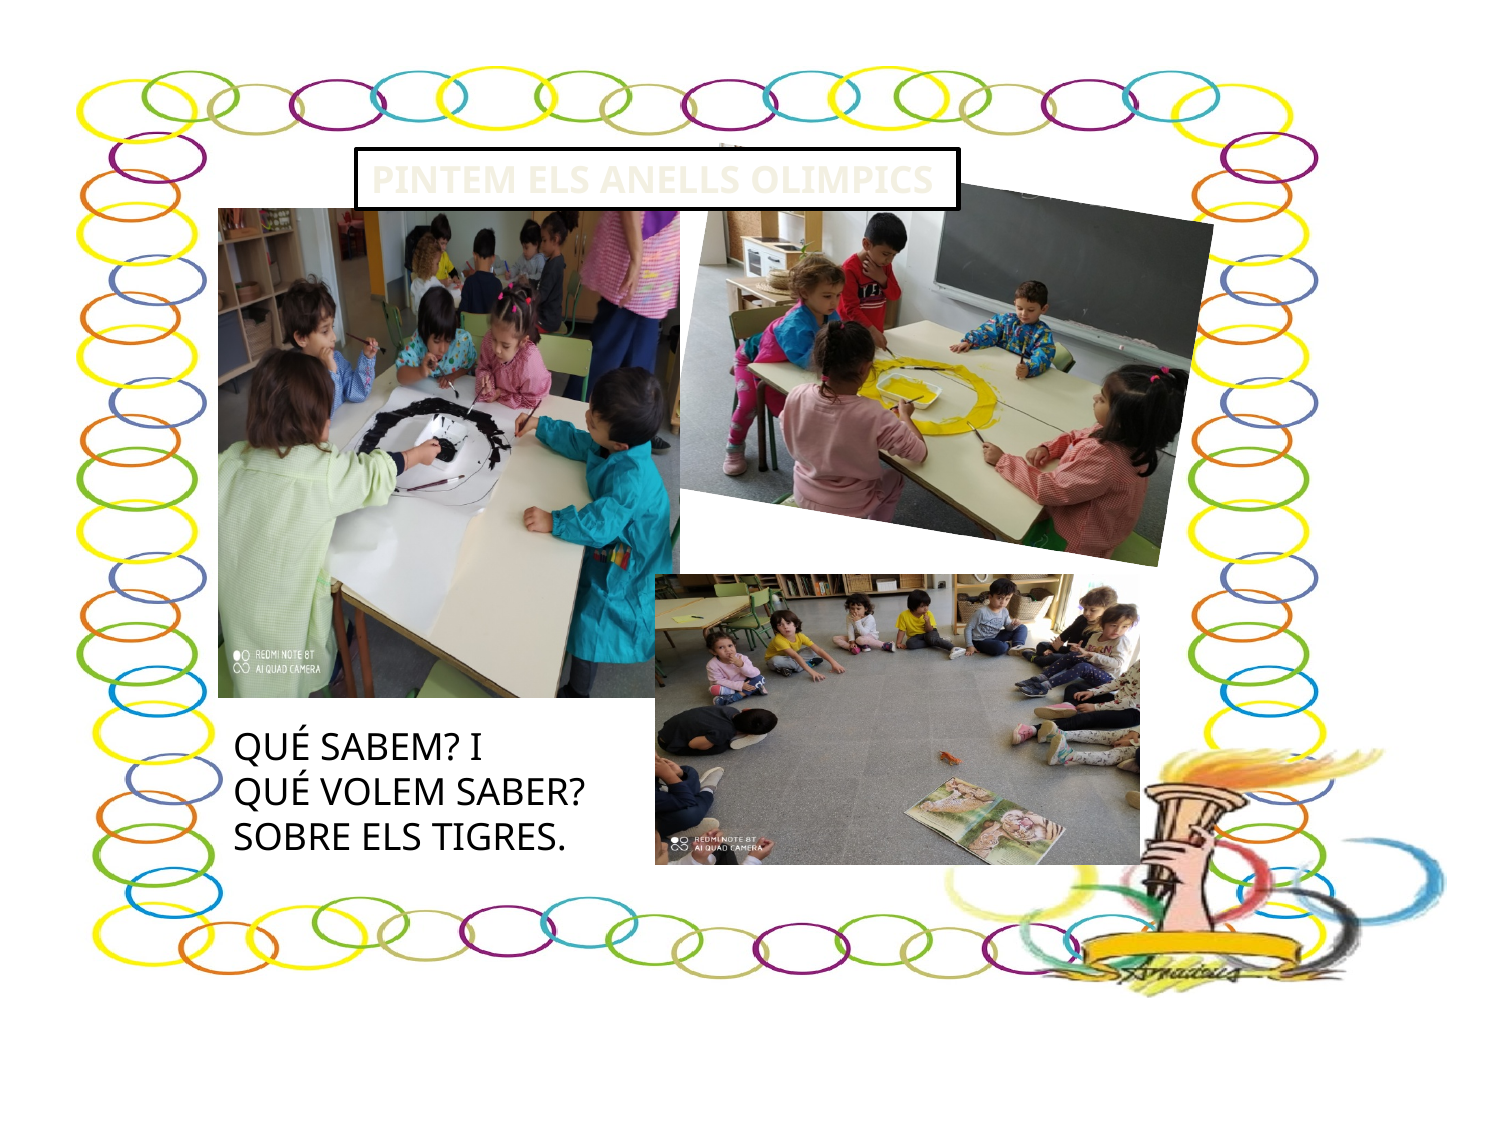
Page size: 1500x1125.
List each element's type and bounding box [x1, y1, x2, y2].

picture [76, 66, 1448, 998]
